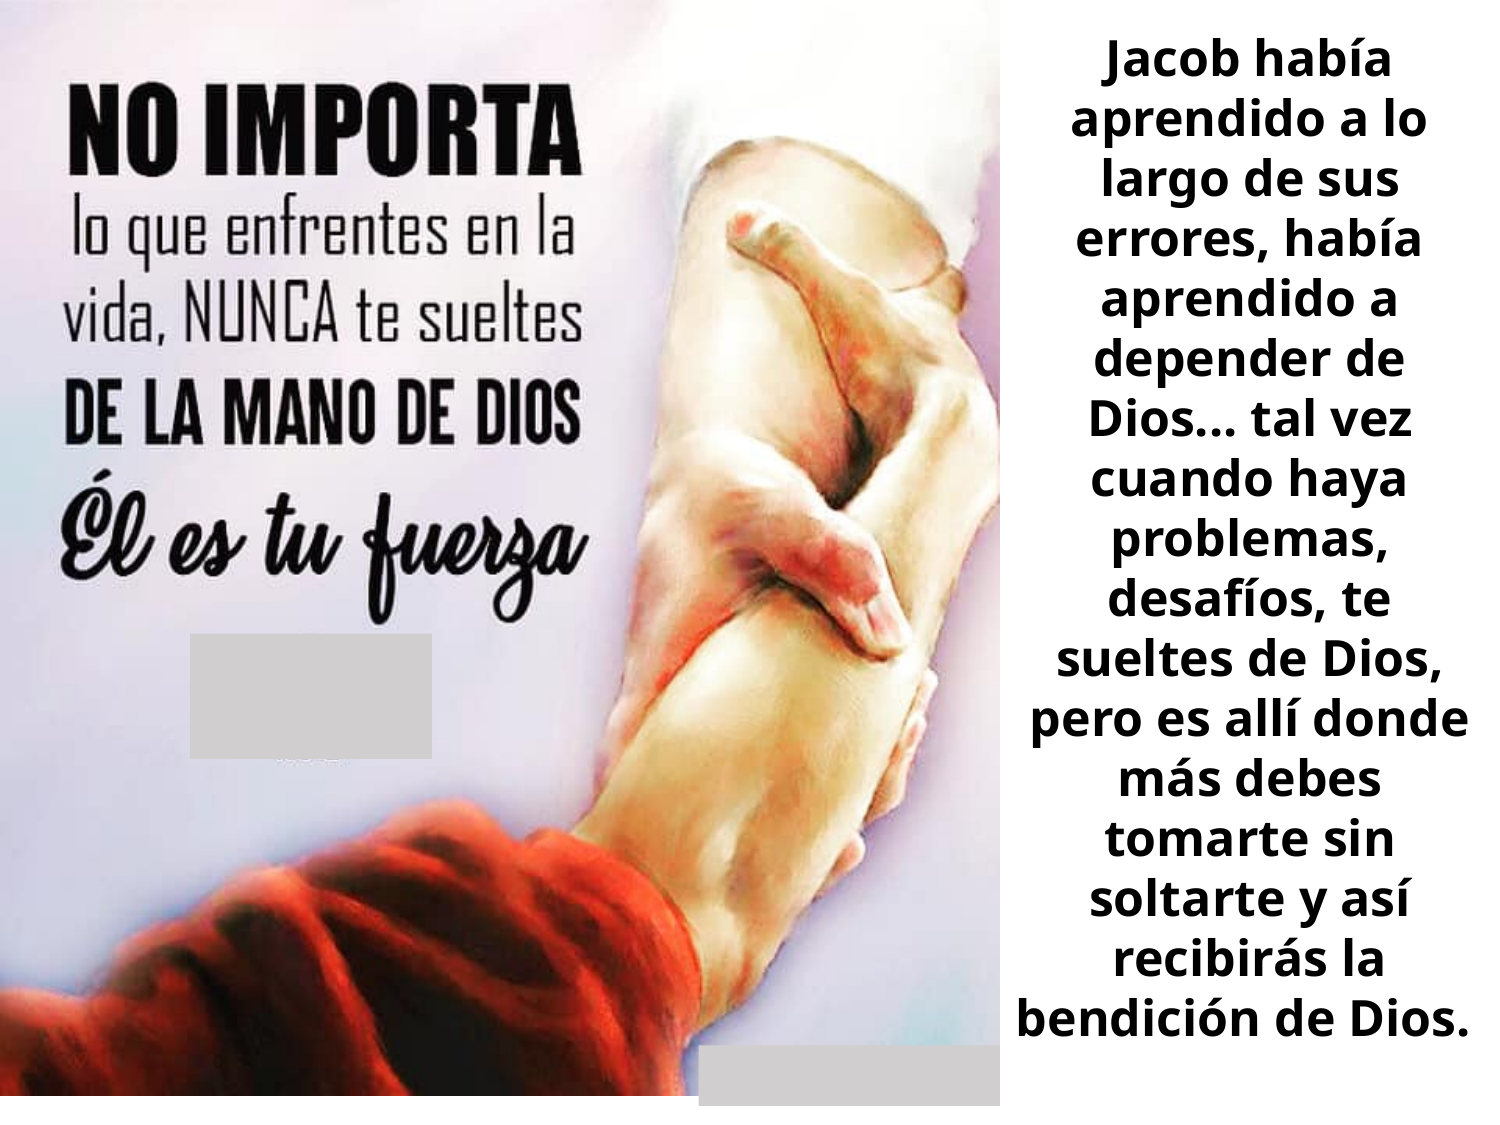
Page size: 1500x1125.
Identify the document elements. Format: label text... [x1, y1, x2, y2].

picture [0, 0, 1000, 1096]
text_box Jacob había aprendido a lo largo de sus errores, había aprendido a depender de Dios... tal vez cuando haya problemas, desafíos, te sueltes de Dios, pero es allí donde más debes tomarte sin soltarte y así recibirás la bendición de Dios. [1000, 19, 1500, 1054]
text_box [698, 1096, 1000, 1106]
